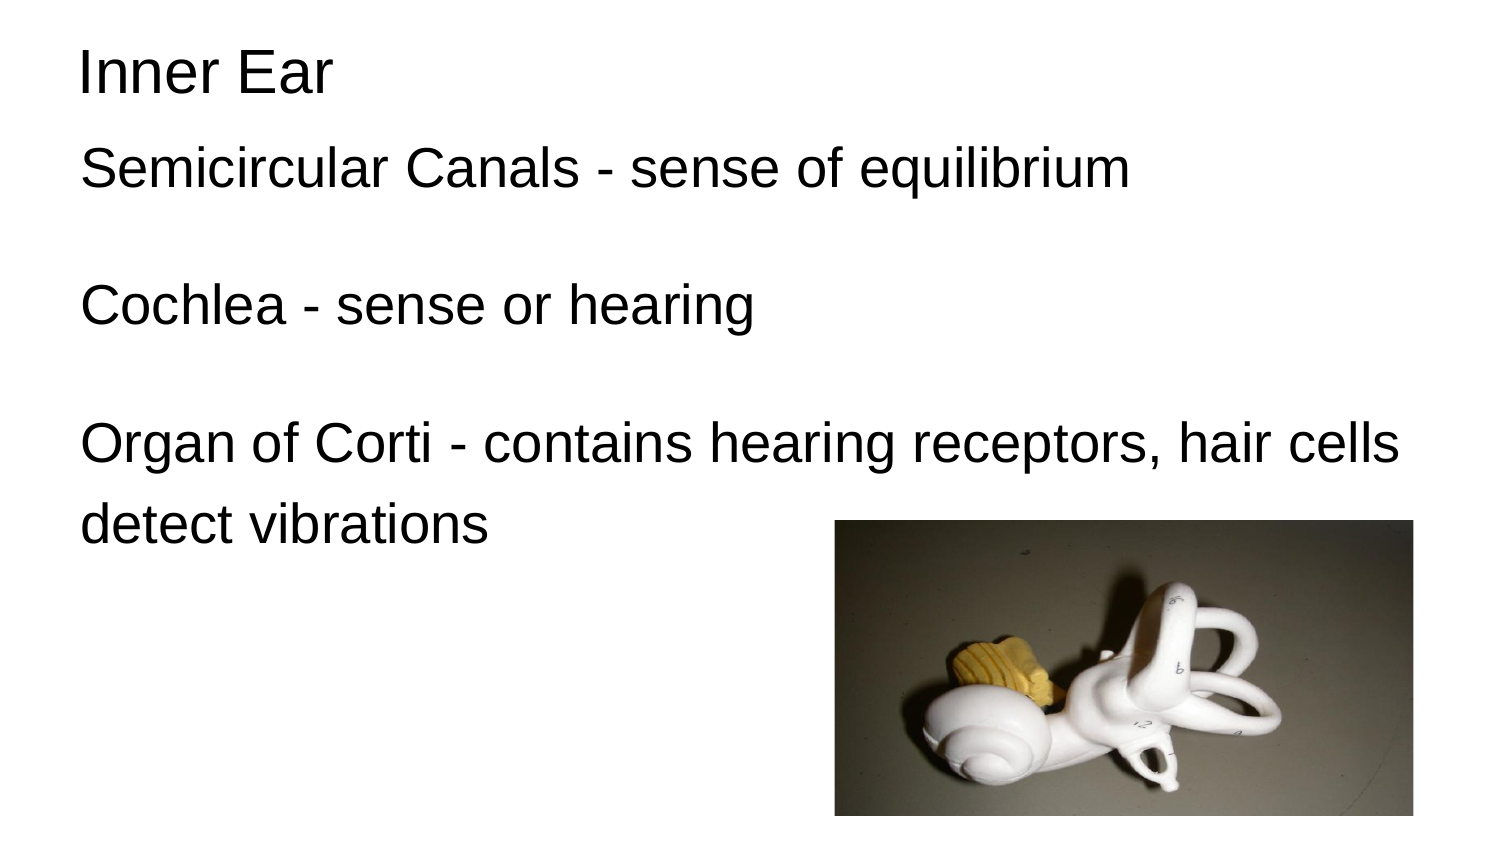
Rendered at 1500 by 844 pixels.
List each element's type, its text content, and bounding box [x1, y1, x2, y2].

text_box Inner Ear [65, 18, 673, 85]
text_box Semicircular Canals - sense of equilibrium Cochlea - sense or hearing Organ of Corti - contains hearing receptors, hair cells detect vibrations [74, 112, 1460, 613]
picture [834, 471, 1414, 816]
